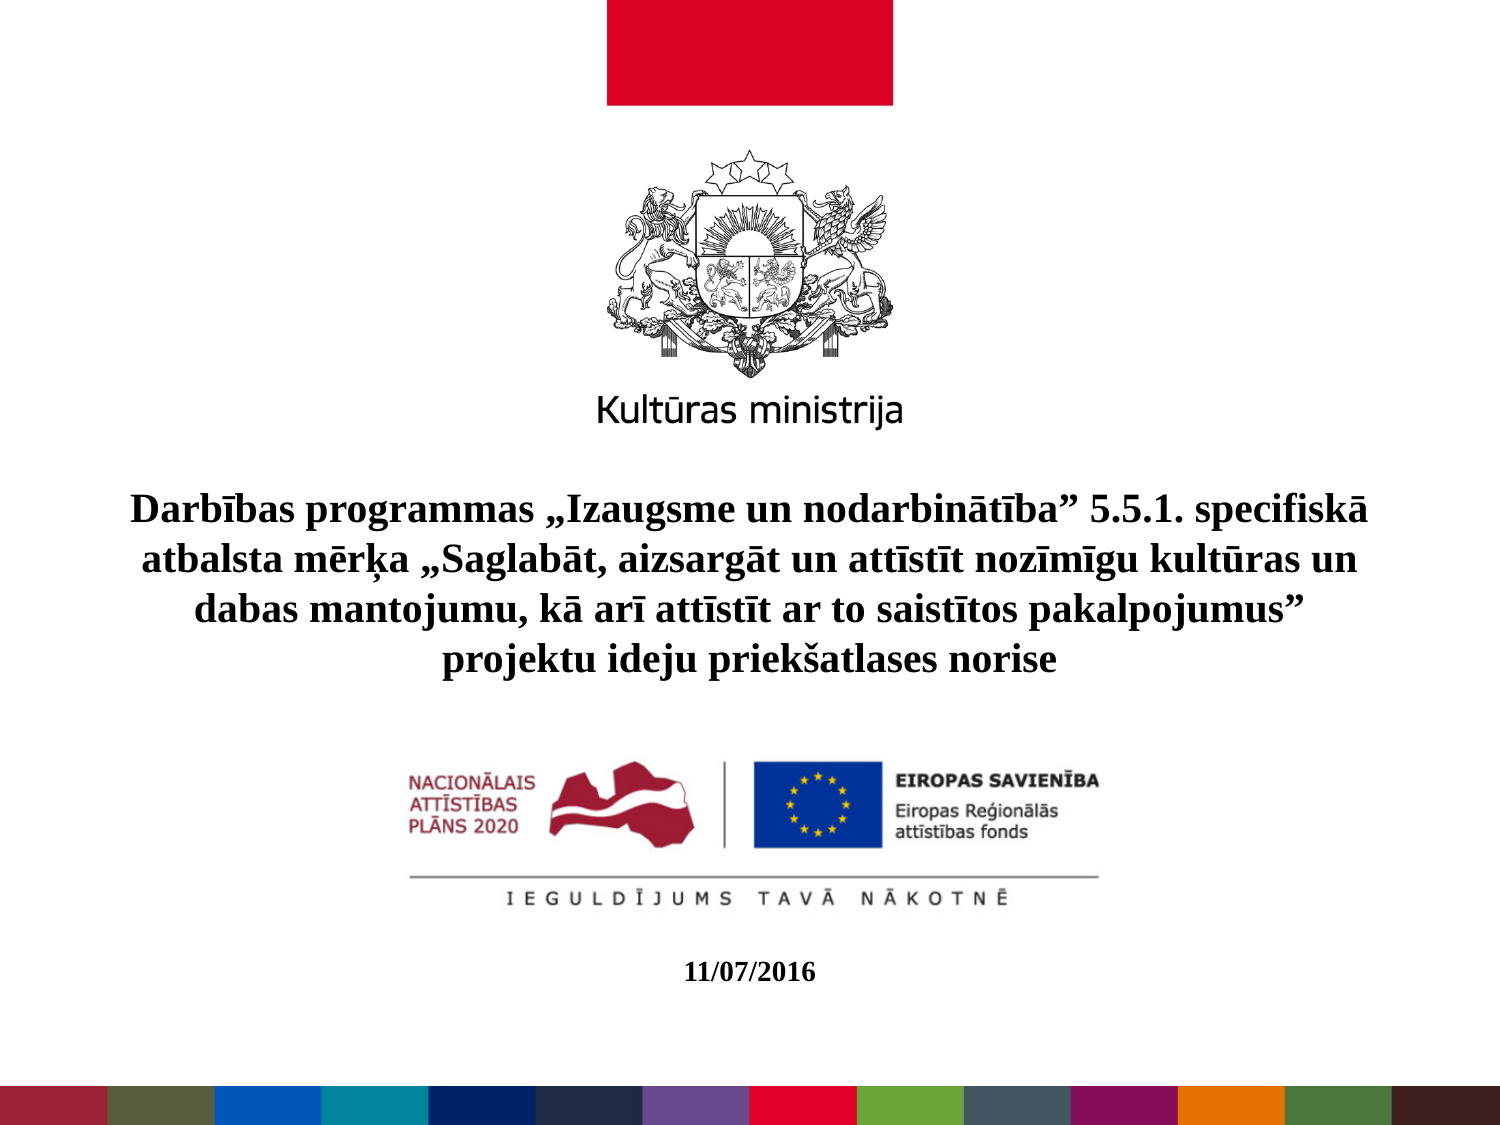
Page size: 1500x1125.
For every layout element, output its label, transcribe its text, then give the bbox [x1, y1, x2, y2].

title Darbības programmas „Izaugsme un nodarbinātība” 5.5.1. specifiskā atbalsta mērķa „Saglabāt, aizsargāt un attīstīt nozīmīgu kultūras un dabas mantojumu, kā arī attīstīt ar to saistītos pakalpojumus” projektu ideju priekšatlases norise [112, 472, 1388, 788]
picture [440, 0, 1060, 472]
list 11/07/2016 [112, 944, 1388, 1051]
picture [326, 1086, 1500, 1125]
picture [0, 1086, 320, 1125]
picture [404, 747, 1108, 918]
